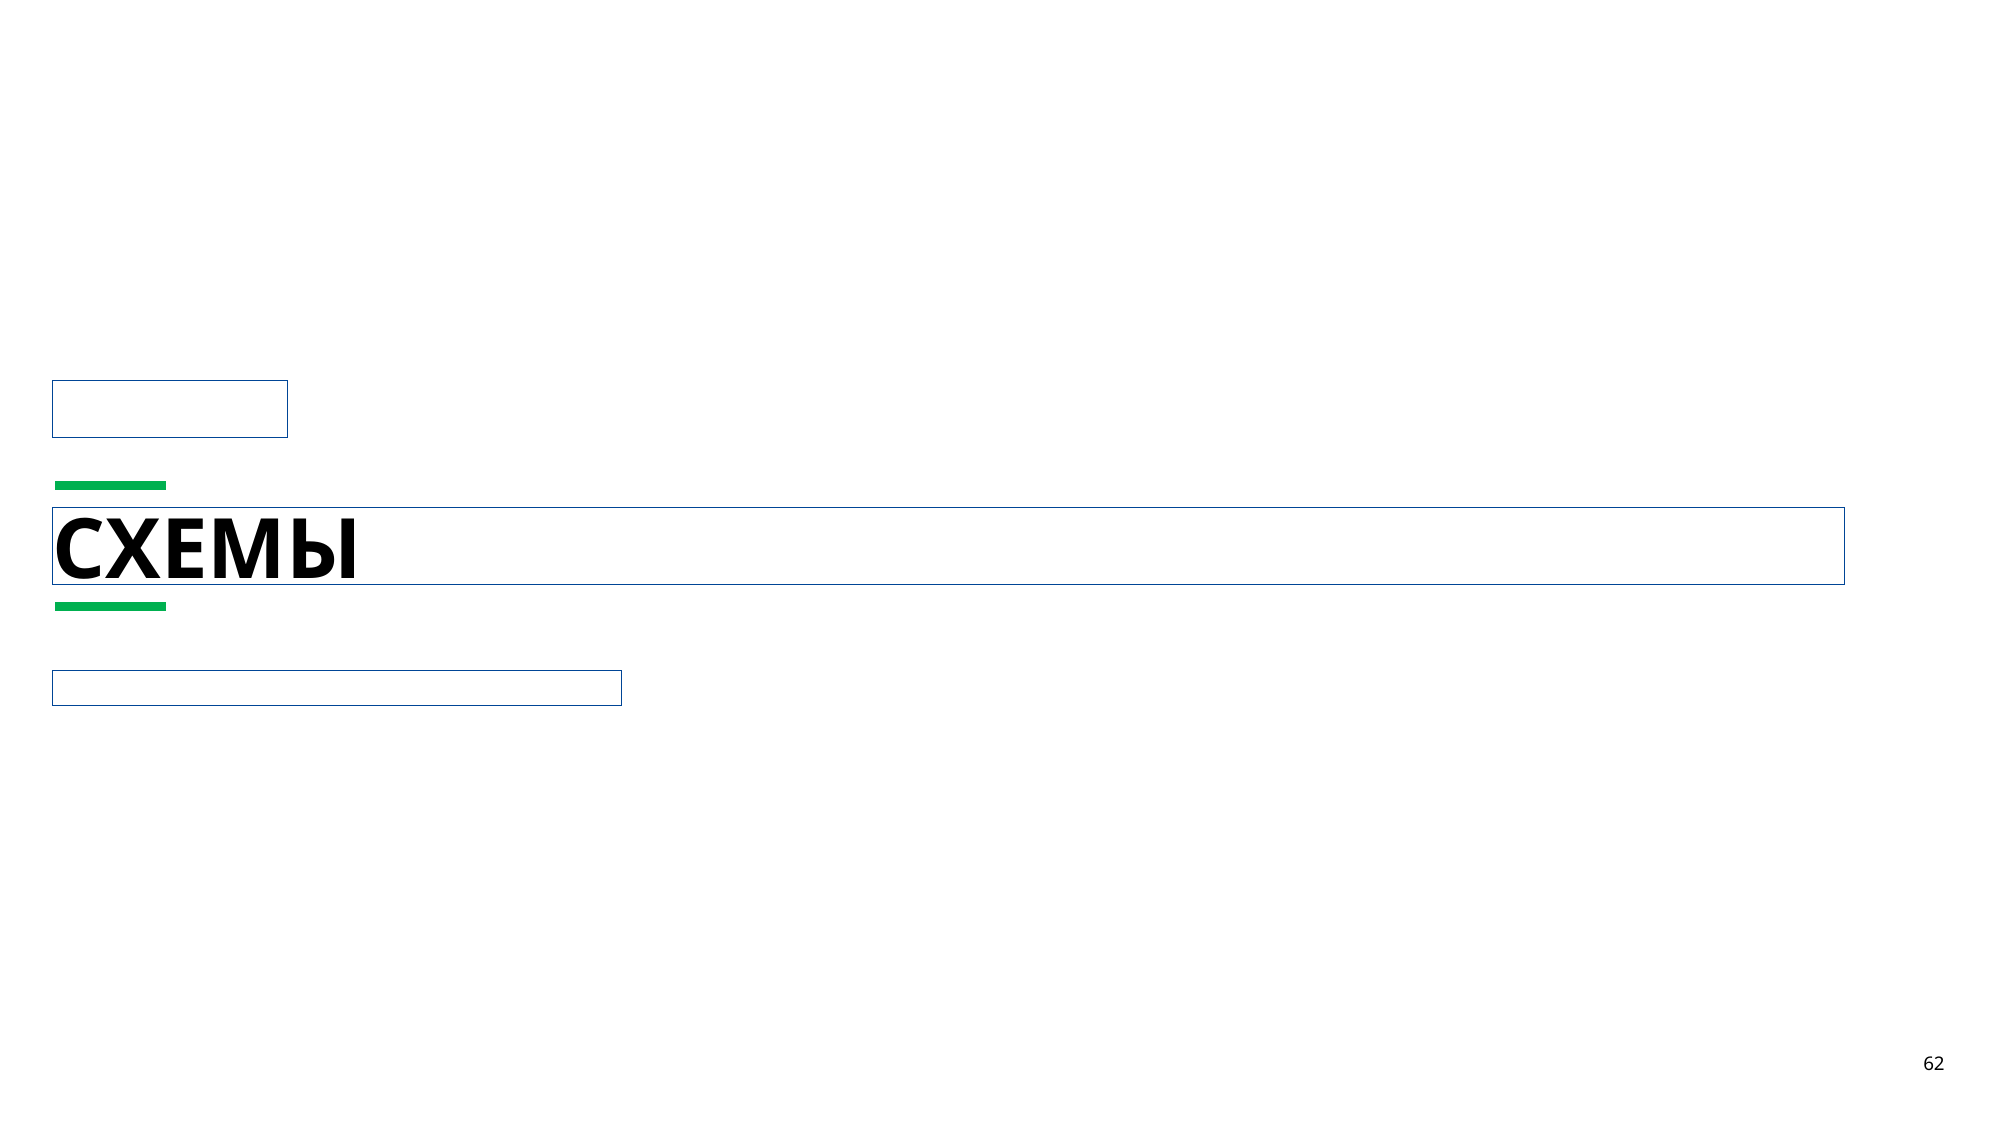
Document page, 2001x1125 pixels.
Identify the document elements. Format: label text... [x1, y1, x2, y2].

list [52, 670, 622, 706]
list [52, 380, 288, 438]
list СХЕМЫ [52, 507, 1845, 585]
slide_number 62 [1431, 1034, 1960, 1095]
